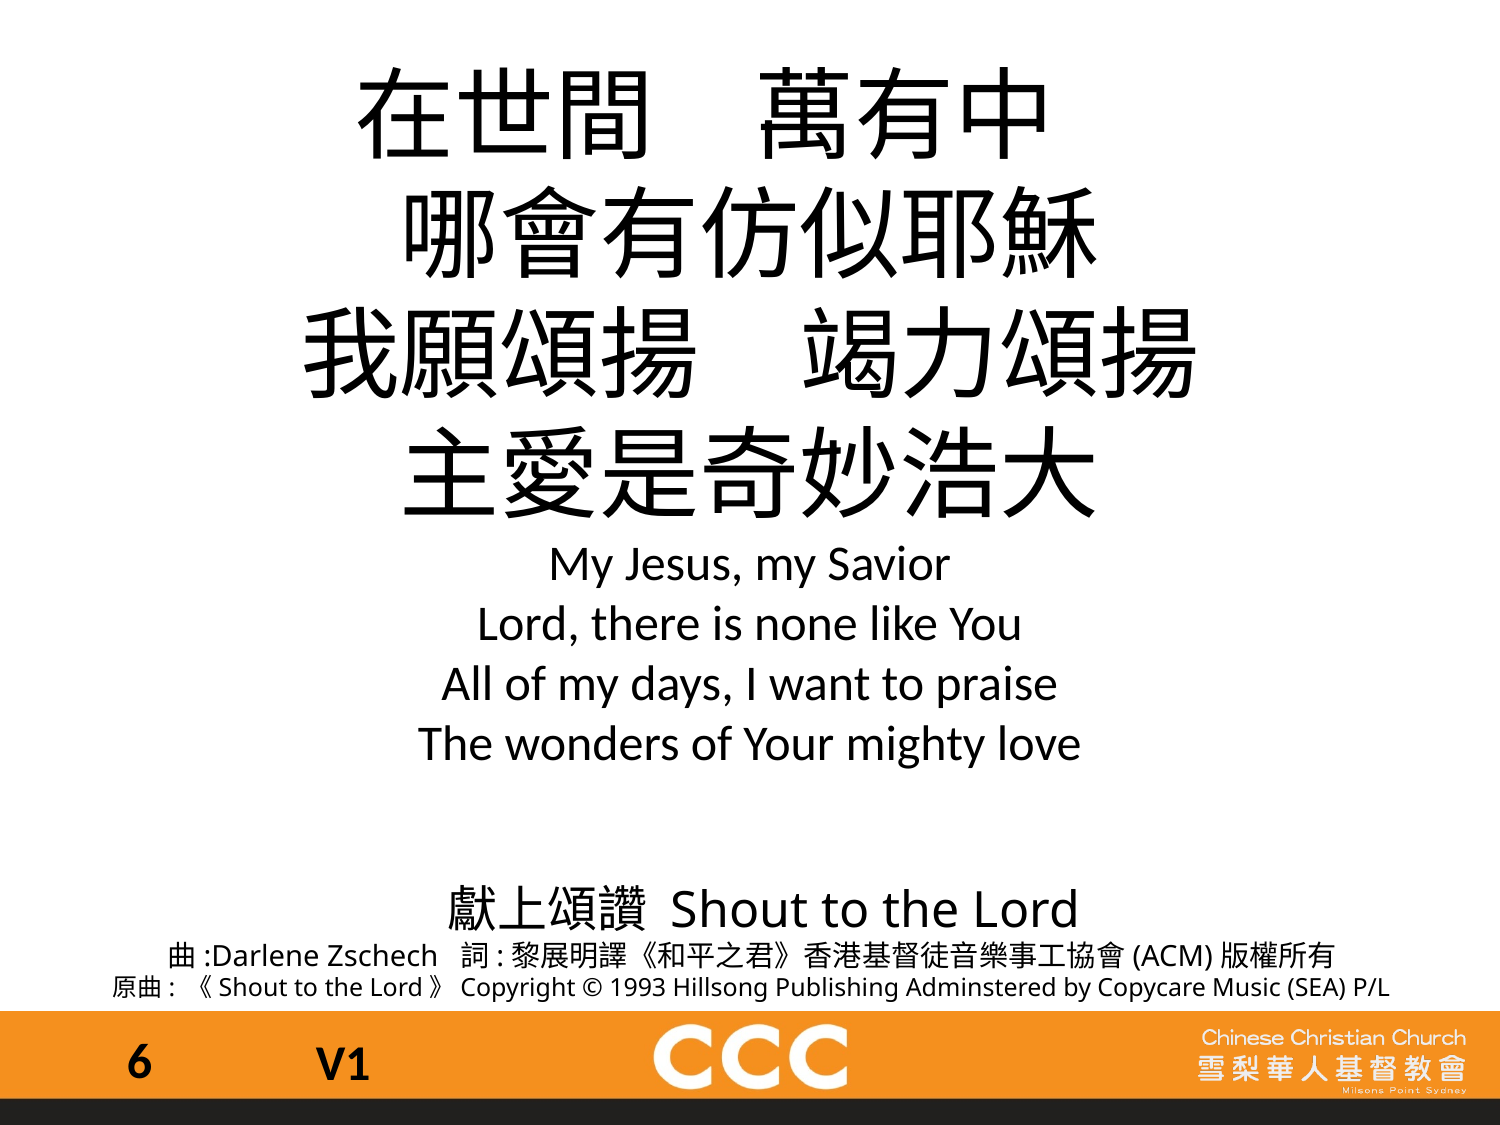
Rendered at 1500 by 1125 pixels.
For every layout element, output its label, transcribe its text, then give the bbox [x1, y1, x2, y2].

text_box V1 [301, 1023, 431, 1099]
text_box 獻上頌讚 Shout to the Lord 曲:Darlene Zschech 詞:黎展明譯《和平之君》香港基督徒音樂事工協會(ACM)版權所有 原曲: 《Shout to the Lord》Copyright © 1993 Hillsong Publishing Adminstered by Copycare Music (SEA) P/L [2, 869, 1500, 1010]
picture [0, 1011, 1500, 1125]
slide_number 6 [112, 1020, 215, 1094]
text_box 在世間 萬有中 哪會有仿似耶穌 我願頌揚 竭力頌揚 主愛是奇妙浩大 My Jesus, my Savior Lord, there is none like You All of my days, I want to praise The wonders of Your mighty love [0, 43, 1500, 779]
